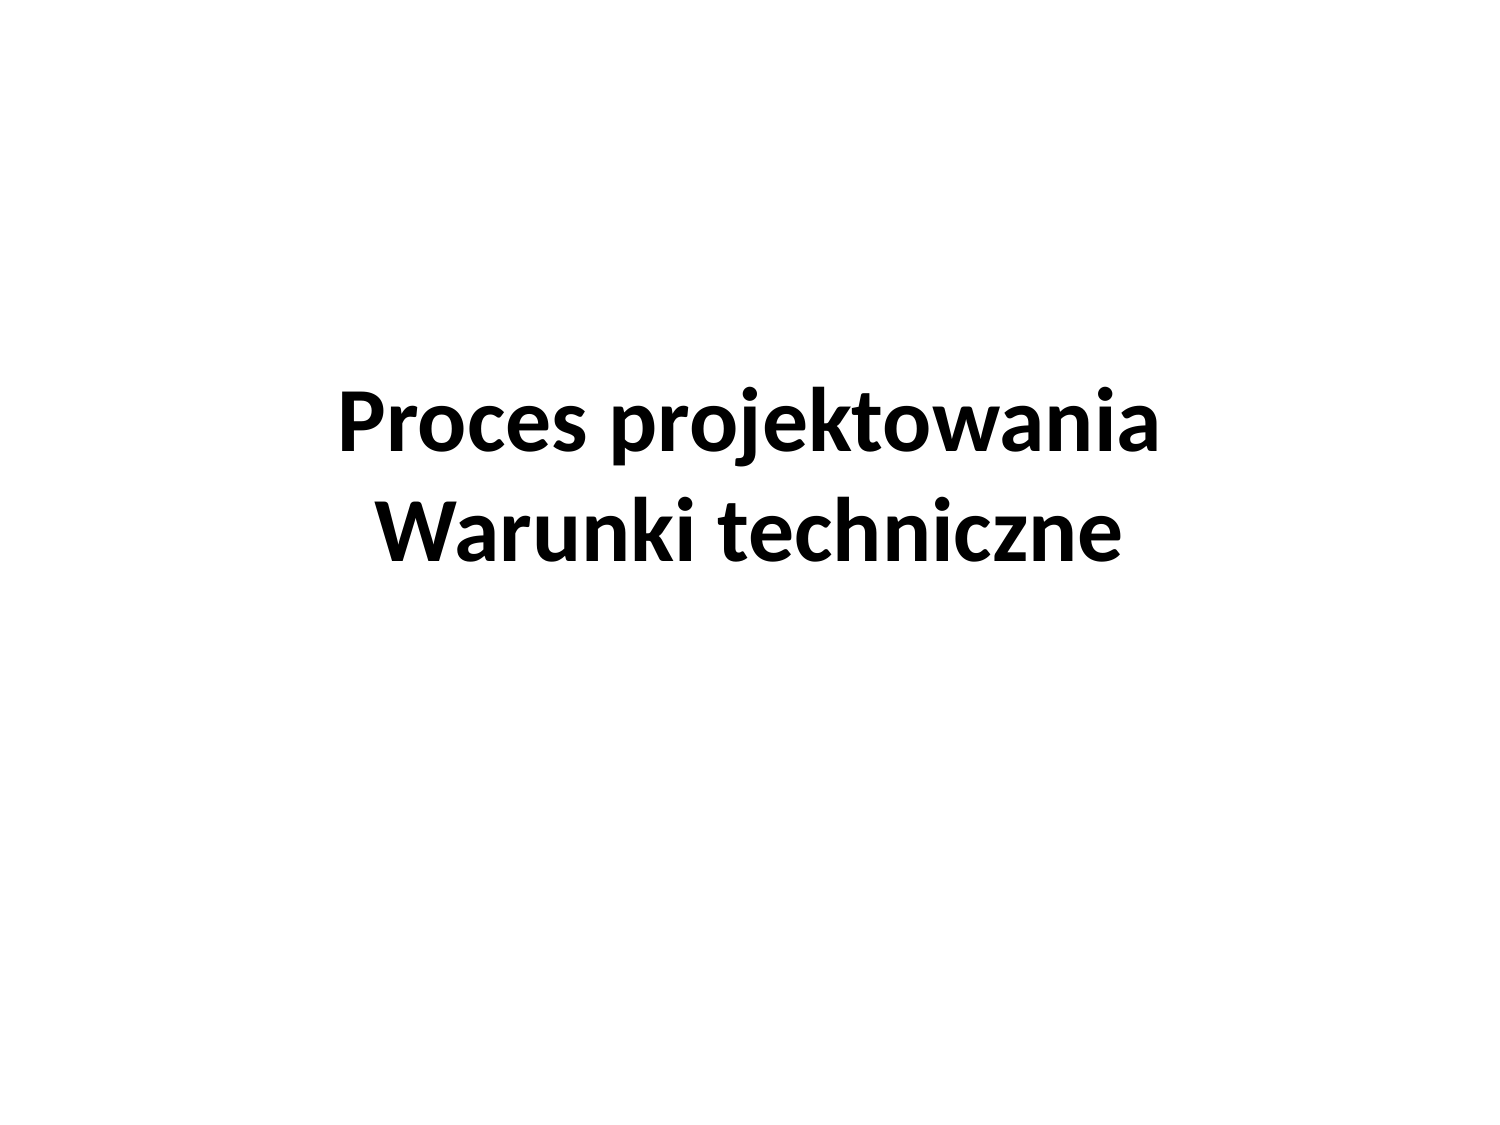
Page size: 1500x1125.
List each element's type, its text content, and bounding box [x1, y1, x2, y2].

title Proces projektowania Warunki techniczne [112, 349, 1388, 591]
